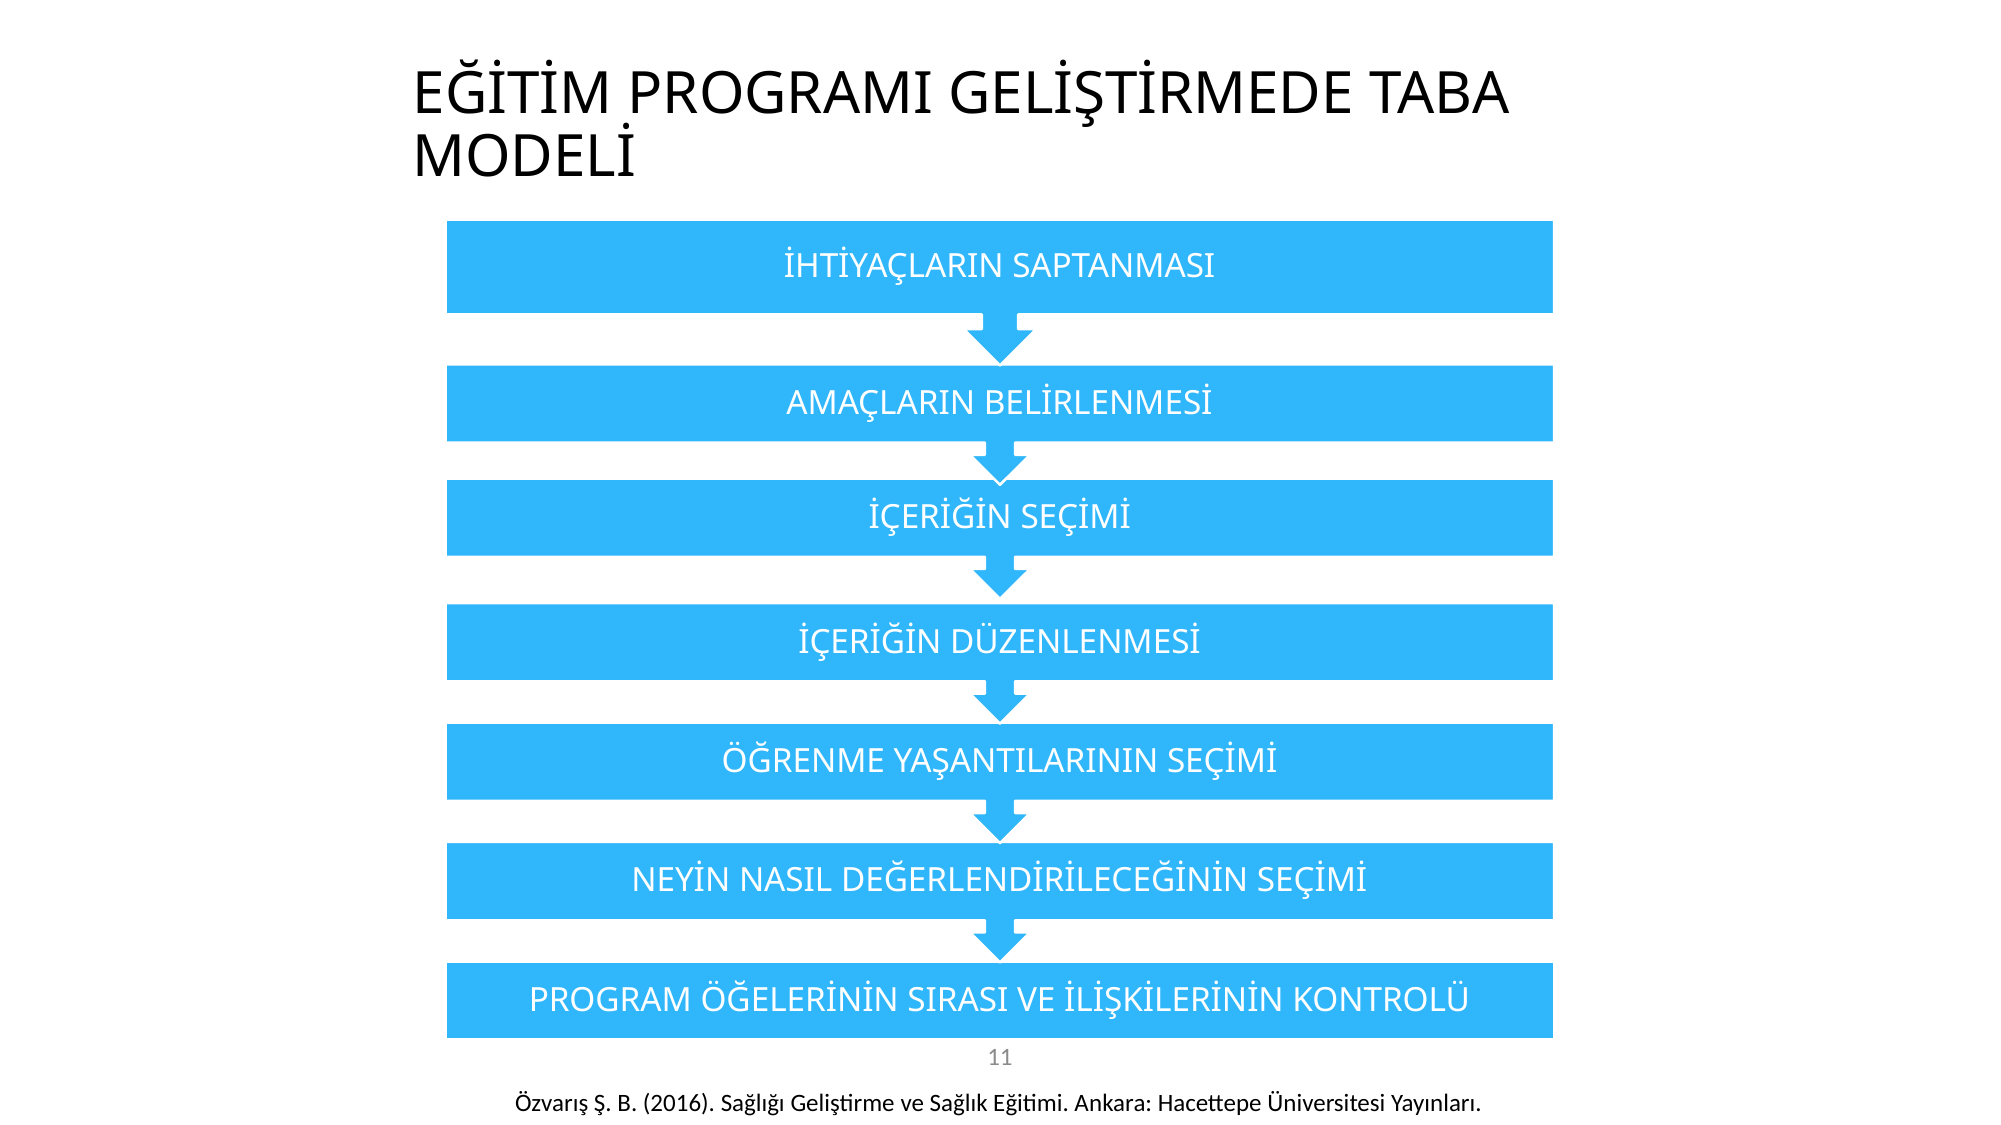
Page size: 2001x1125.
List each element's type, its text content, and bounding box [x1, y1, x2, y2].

title EĞİTİM PROGRAMI GELİŞTİRMEDE TABA MODELİ [397, 23, 1748, 230]
slide_number 11 [904, 1040, 1096, 1079]
text_box Özvarış Ş. B. (2016). Sağlığı Geliştirme ve Sağlık Eğitimi. Ankara: Hacettepe Üniversitesi Yayınları. [500, 1079, 1500, 1125]
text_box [445, 219, 1555, 1040]
